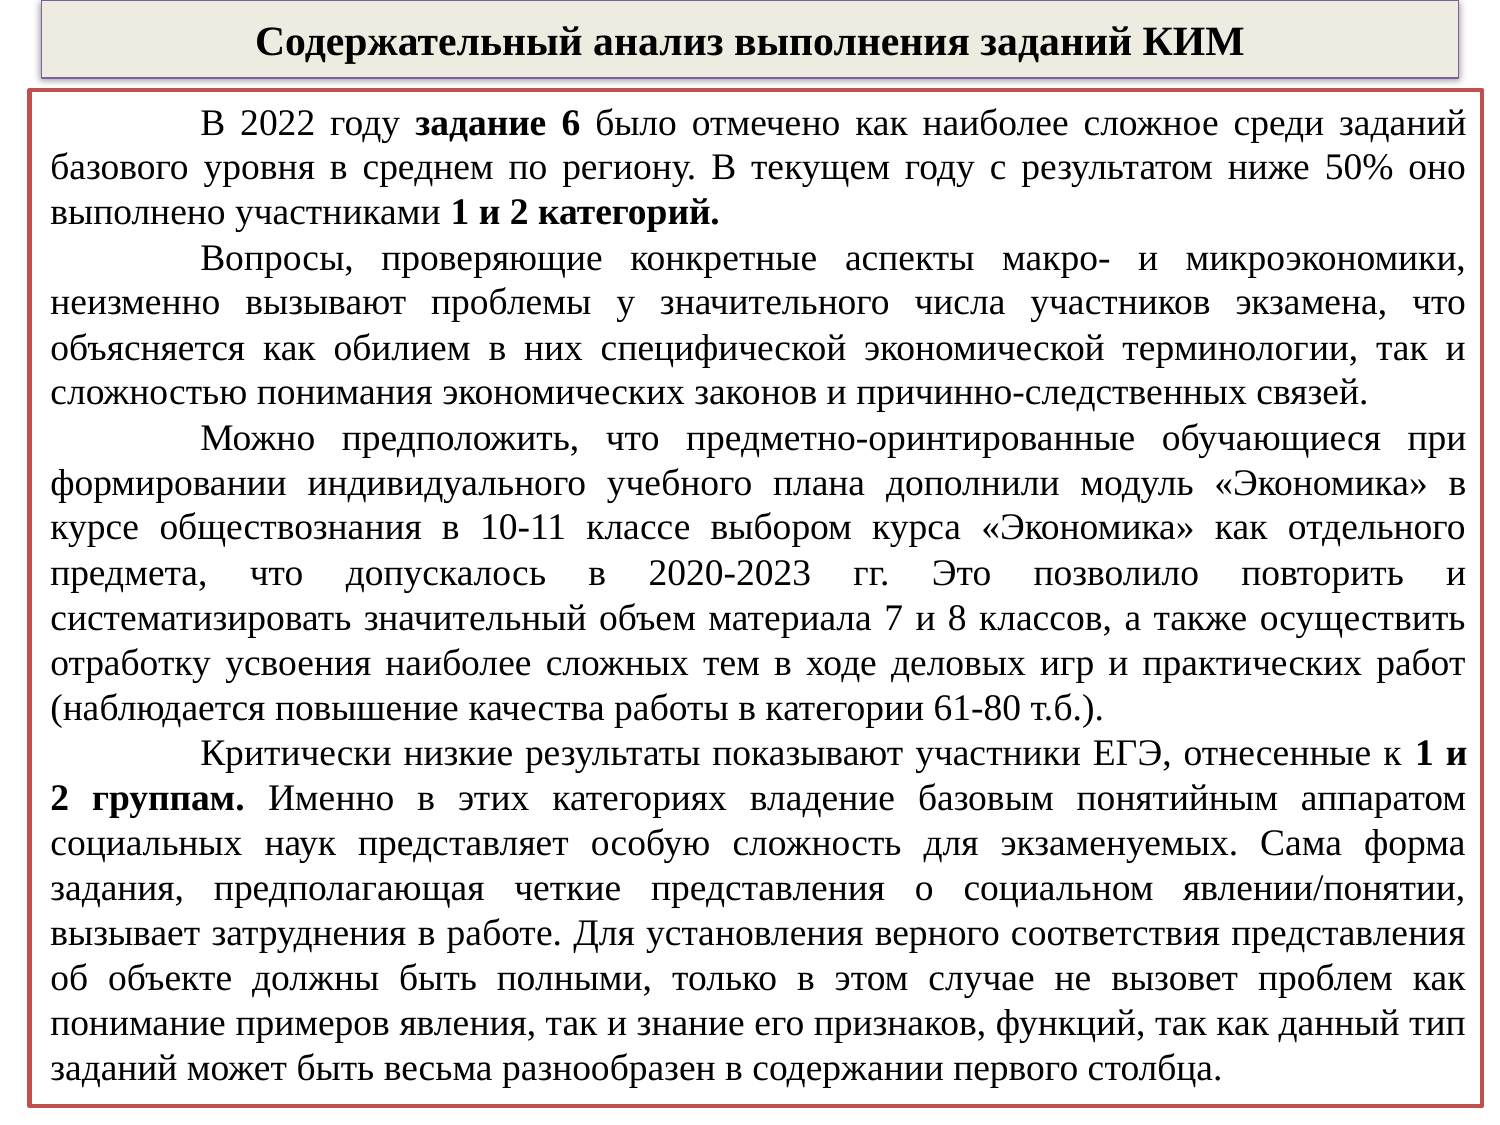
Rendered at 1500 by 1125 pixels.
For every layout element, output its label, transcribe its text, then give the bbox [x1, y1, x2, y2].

title Содержательный анализ выполнения заданий КИМ [41, 0, 1459, 79]
list В 2022 году задание 6 было отмечено как наиболее сложное среди заданий базового уровня в среднем по региону. В текущем году с результатом ниже 50% оно выполнено участниками 1 и 2 категорий. Вопросы, проверяющие конкретные аспекты макро- и микроэкономики, неизменно вызывают проблемы у значительного числа участников экзамена, что объясняется как обилием в них специфической экономической терминологии, так и сложностью понимания экономических законов и причинно-следственных связей. Можно предположить, что предметно-оринтированные обучающиеся при формировании индивидуального учебного плана дополнили модуль «Экономика» в курсе обществознания в 10-11 классе выбором курса «Экономика» как отдельного предмета, что допускалось в 2020-2023 гг. Это позволило повторить и систематизировать значительный объем материала 7 и 8 классов, а также осуществить отработку усвоения наиболее сложных тем в ходе деловых игр и практических работ (наблюдается повышение качества работы в категории 61-80 т.б.). Критически низкие результаты показывают участники ЕГЭ, отнесенные к 1 и 2 группам. Именно в этих категориях владение базовым понятийным аппаратом социальных наук представляет особую сложность для экзаменуемых. Сама форма задания, предполагающая четкие представления о социальном явлении/понятии, вызывает затруднения в работе. Для установления верного соответствия представления об объекте должны быть полными, только в этом случае не вызовет проблем как понимание примеров явления, так и знание его признаков, функций, так как данный тип заданий может быть весьма разнообразен в содержании первого столбца. [27, 88, 1484, 1108]
